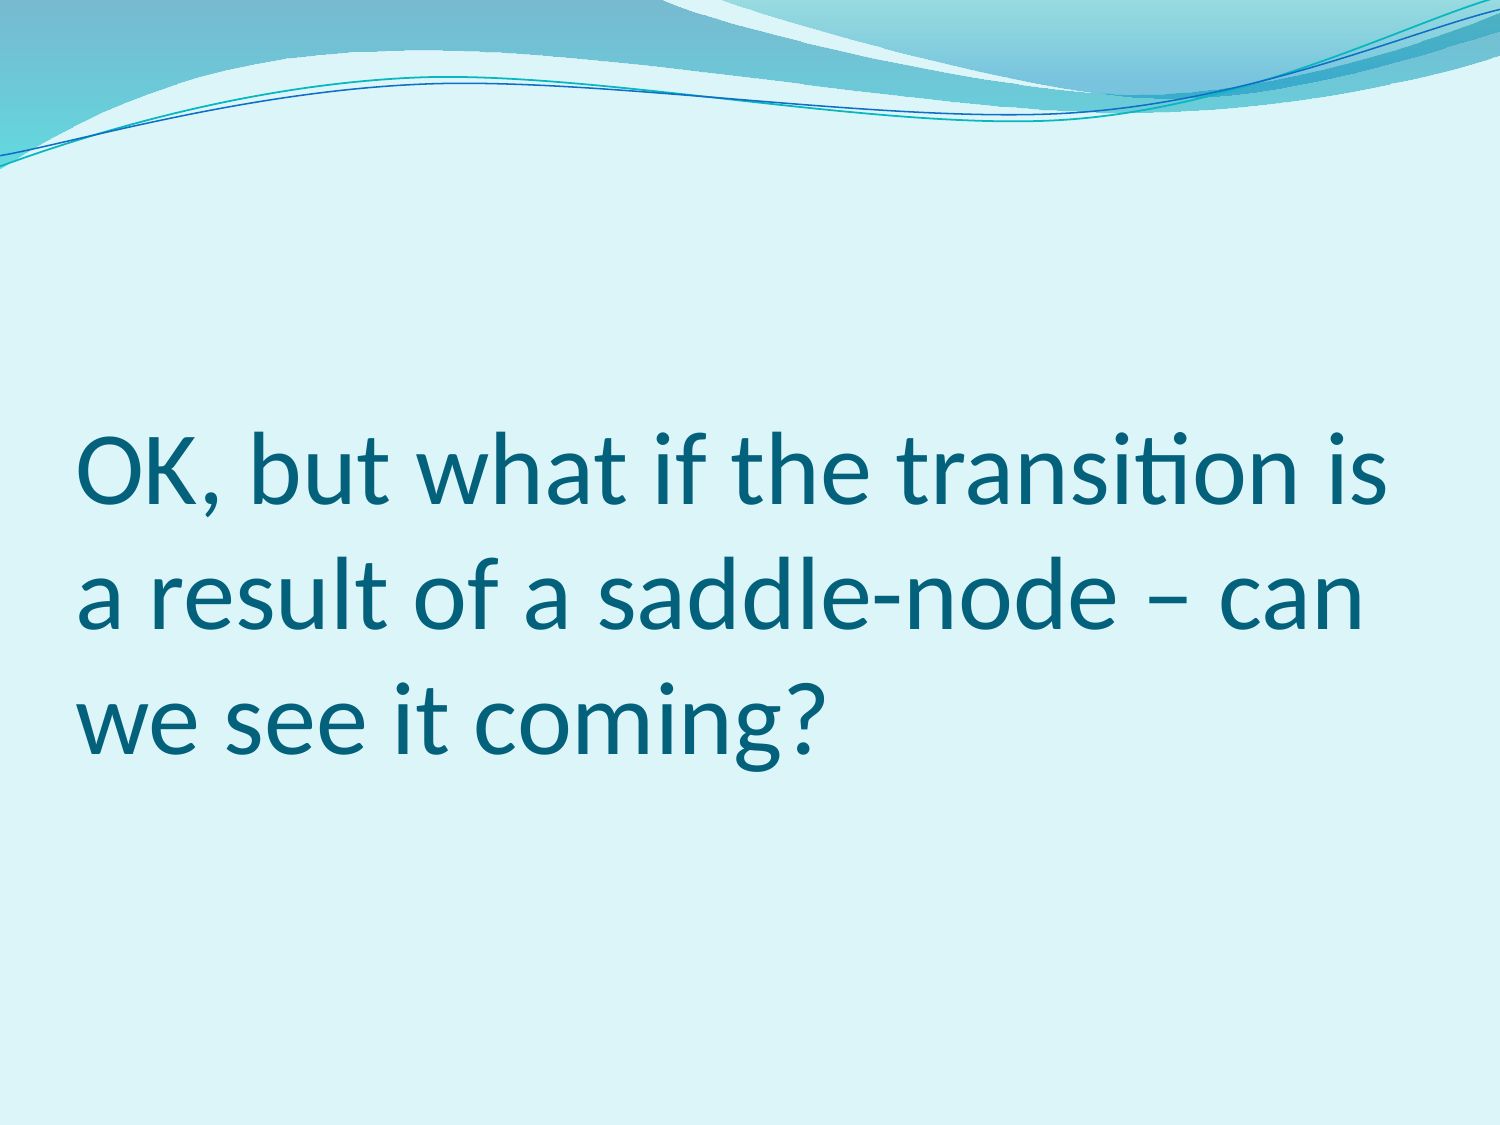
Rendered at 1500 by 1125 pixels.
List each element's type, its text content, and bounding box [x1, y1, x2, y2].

title OK, but what if the transition is a result of a saddle-node – can we see it coming? [75, 115, 1425, 775]
